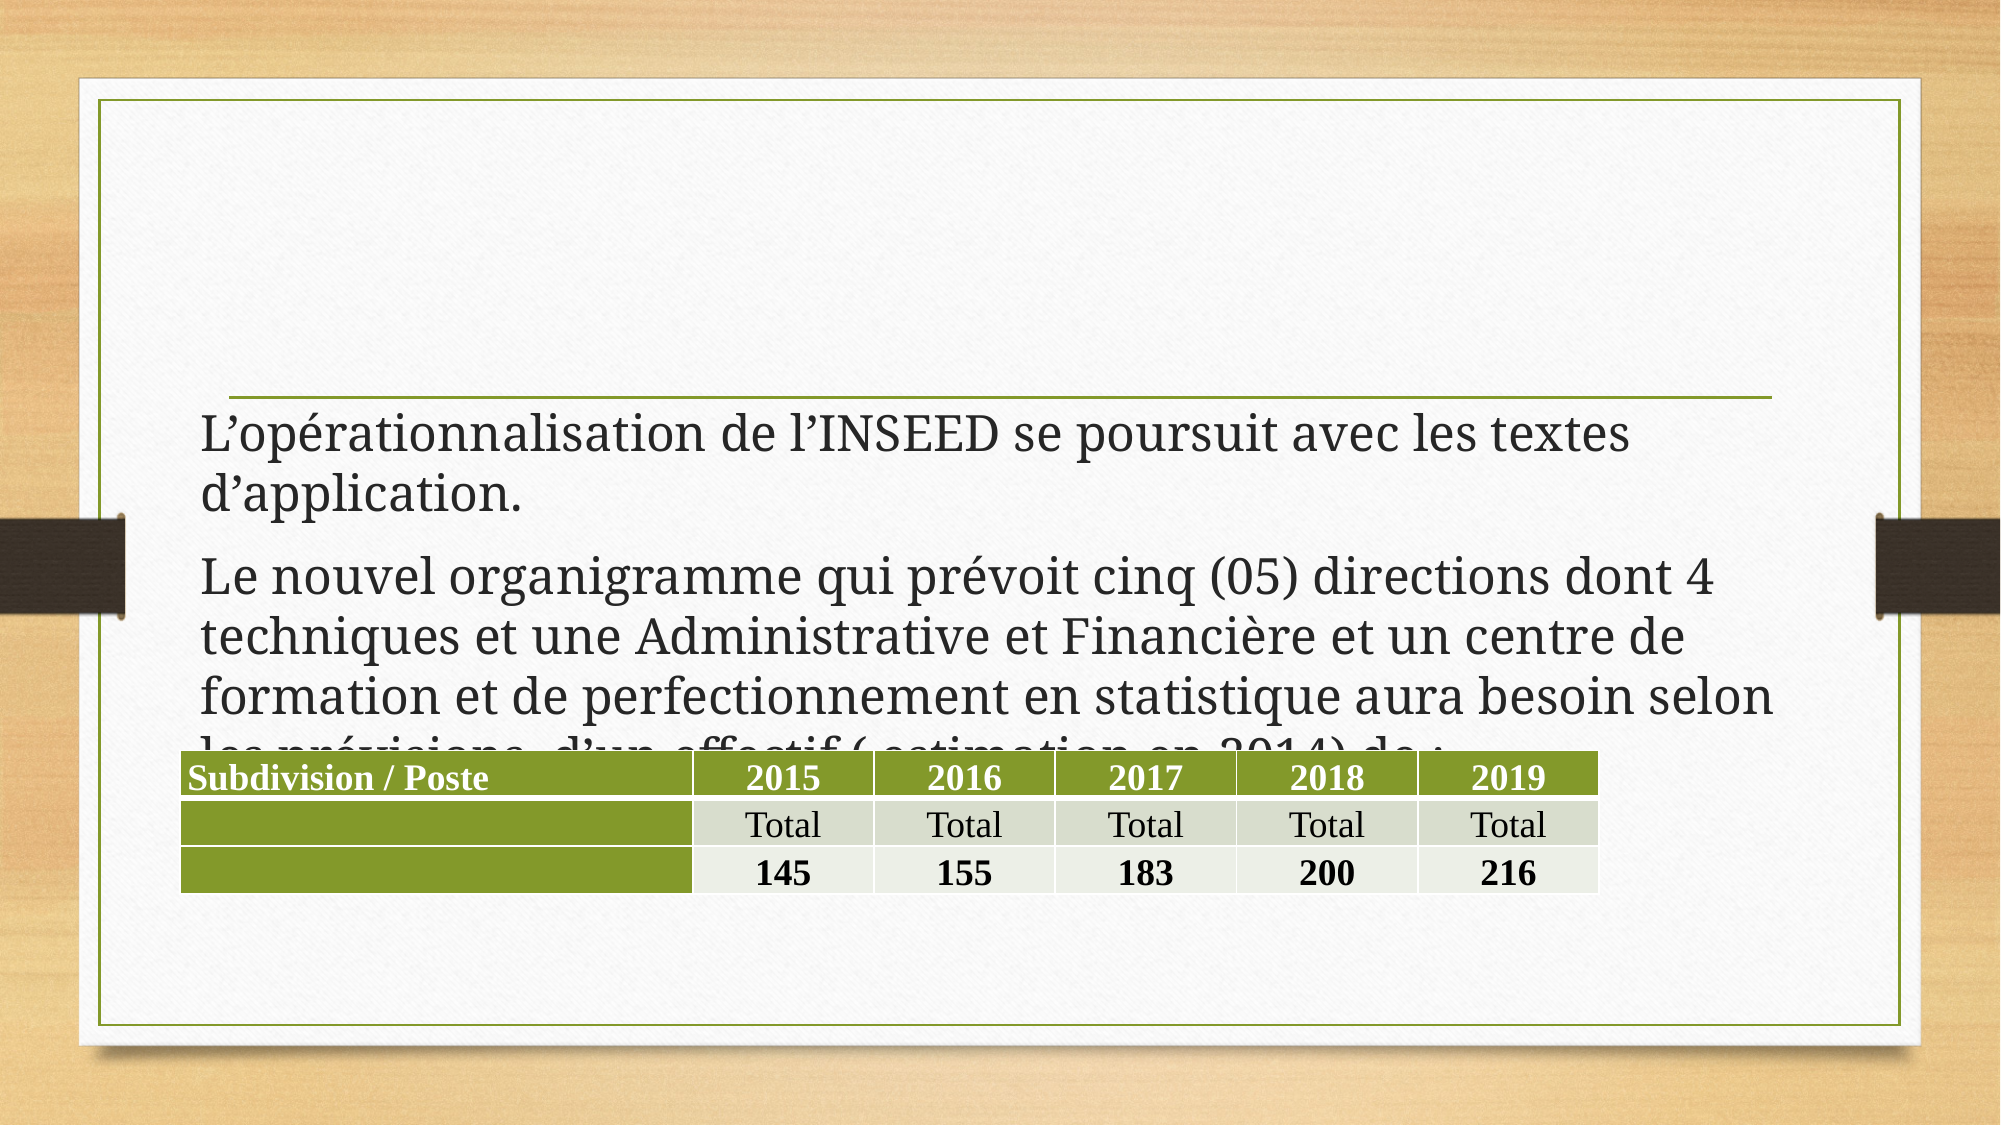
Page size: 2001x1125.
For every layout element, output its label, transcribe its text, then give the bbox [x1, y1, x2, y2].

table_cell Total [694, 801, 873, 845]
table_header 2018 [1237, 751, 1417, 795]
table_cell Total [875, 801, 1054, 845]
table_cell [181, 847, 692, 893]
table_cell 183 [1056, 847, 1236, 893]
picture [0, 0, 2001, 1125]
table_cell Total [1419, 801, 1598, 845]
table_cell Total [1056, 801, 1236, 845]
table_cell Total [1237, 801, 1417, 845]
table_cell [181, 801, 692, 845]
table_cell 145 [694, 847, 873, 893]
table_header 2019 [1419, 751, 1598, 795]
table_cell 155 [875, 847, 1054, 893]
table_header Subdivision / Poste [181, 751, 692, 795]
table_header 2016 [875, 751, 1054, 795]
table_header 2015 [694, 751, 873, 795]
table_cell 216 [1419, 847, 1598, 893]
list L’opérationnalisation de l’INSEED se poursuit avec les textes d’application. Le nouvel organigramme qui prévoit cinq (05) directions dont 4 techniques et une Administrative et Financière et un centre de formation et de perfectionnement en statistique aura besoin selon les prévisions, d’un effectif ( estimation en 2014) de : [185, 394, 1792, 939]
table_header 2017 [1056, 751, 1236, 795]
table_cell 200 [1237, 847, 1417, 893]
